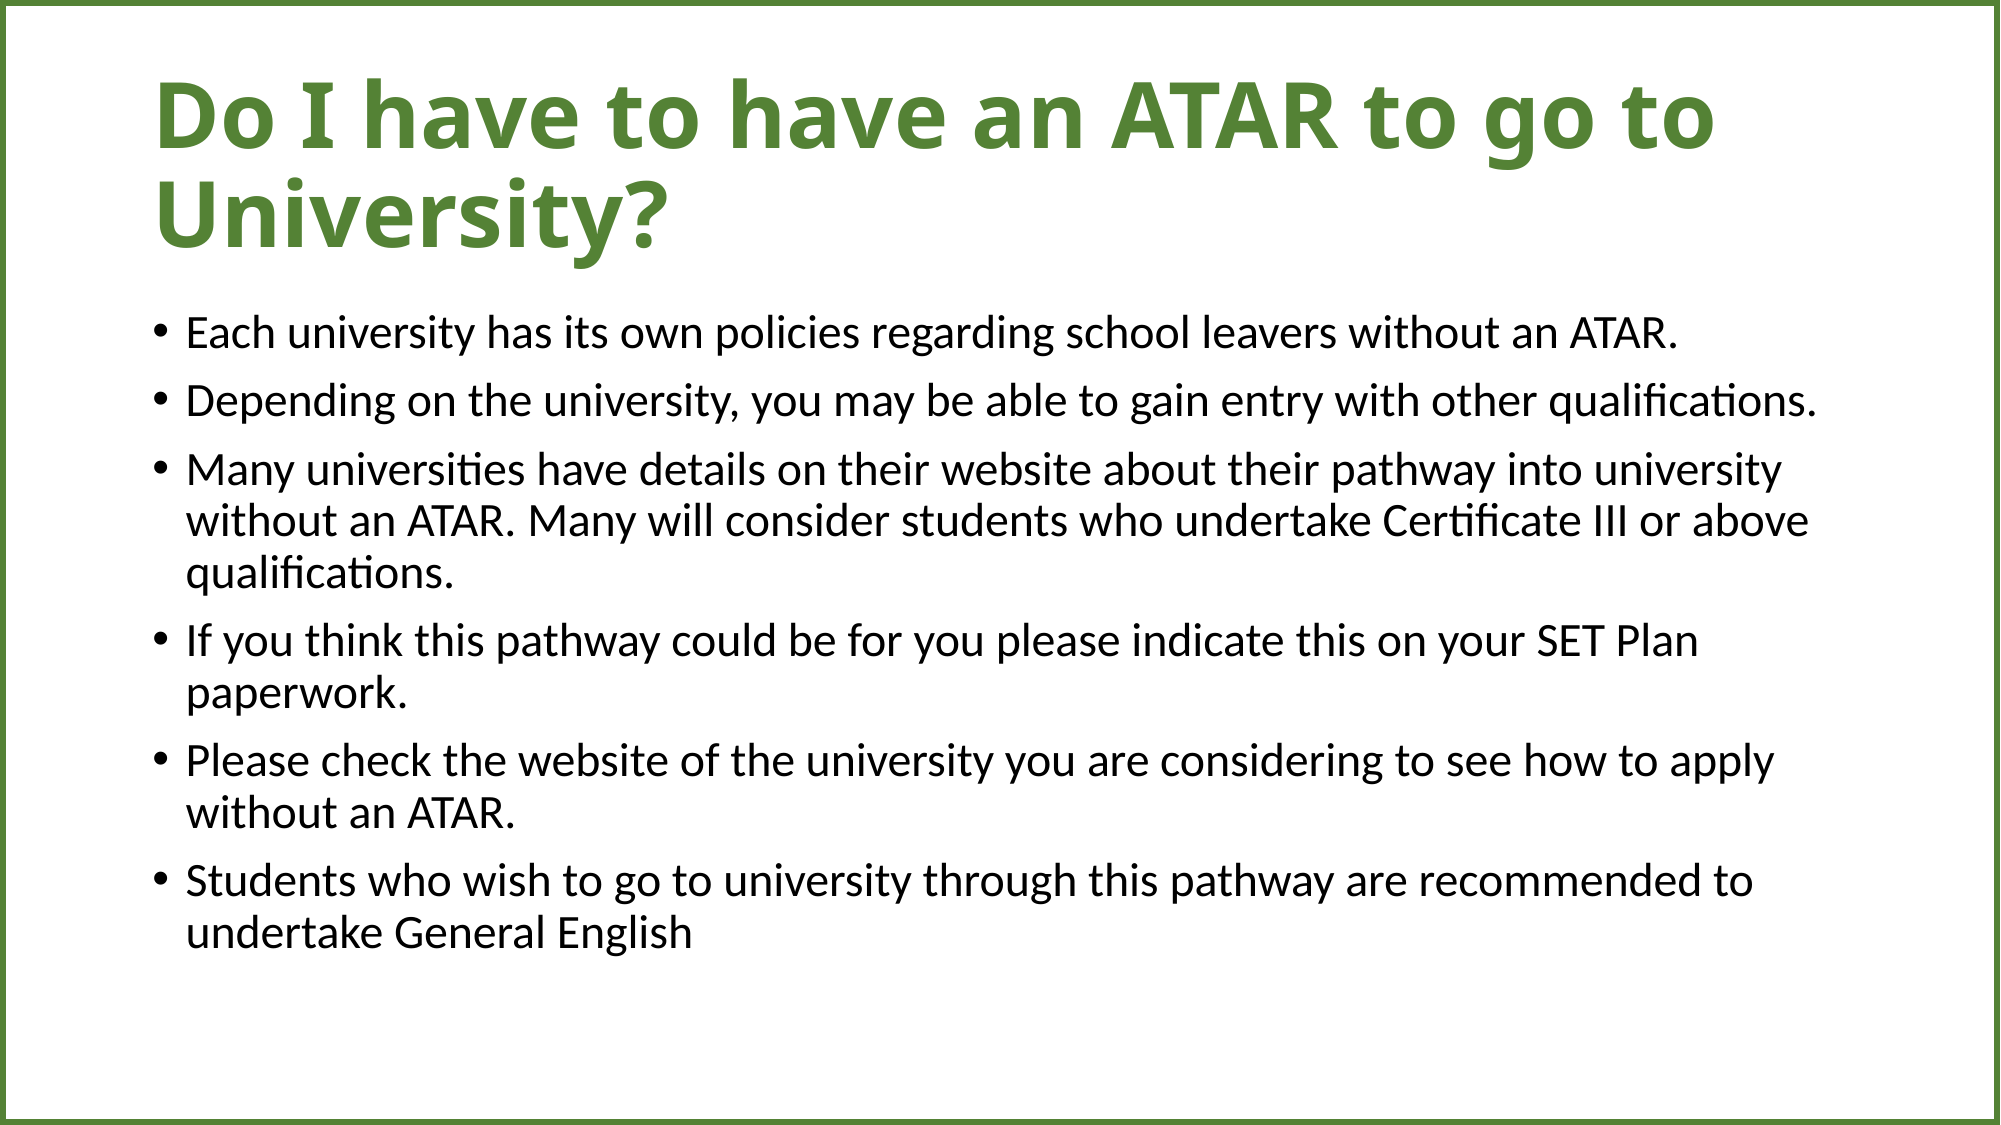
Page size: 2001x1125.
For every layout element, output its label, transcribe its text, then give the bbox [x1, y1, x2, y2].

table_header [6, 6, 1994, 1119]
title Do I have to have an ATAR to go to University? [137, 59, 1863, 278]
list Each university has its own policies regarding school leavers without an ATAR. Depending on the university, you may be able to gain entry with other qualifications. Many universities have details on their website about their pathway into university without an ATAR. Many will consider students who undertake Certificate III or above qualifications. If you think this pathway could be for you please indicate this on your SET Plan paperwork. Please check the website of the university you are considering to see how to apply without an ATAR. Students who wish to go to university through this pathway are recommended to undertake General English [137, 299, 1863, 1014]
